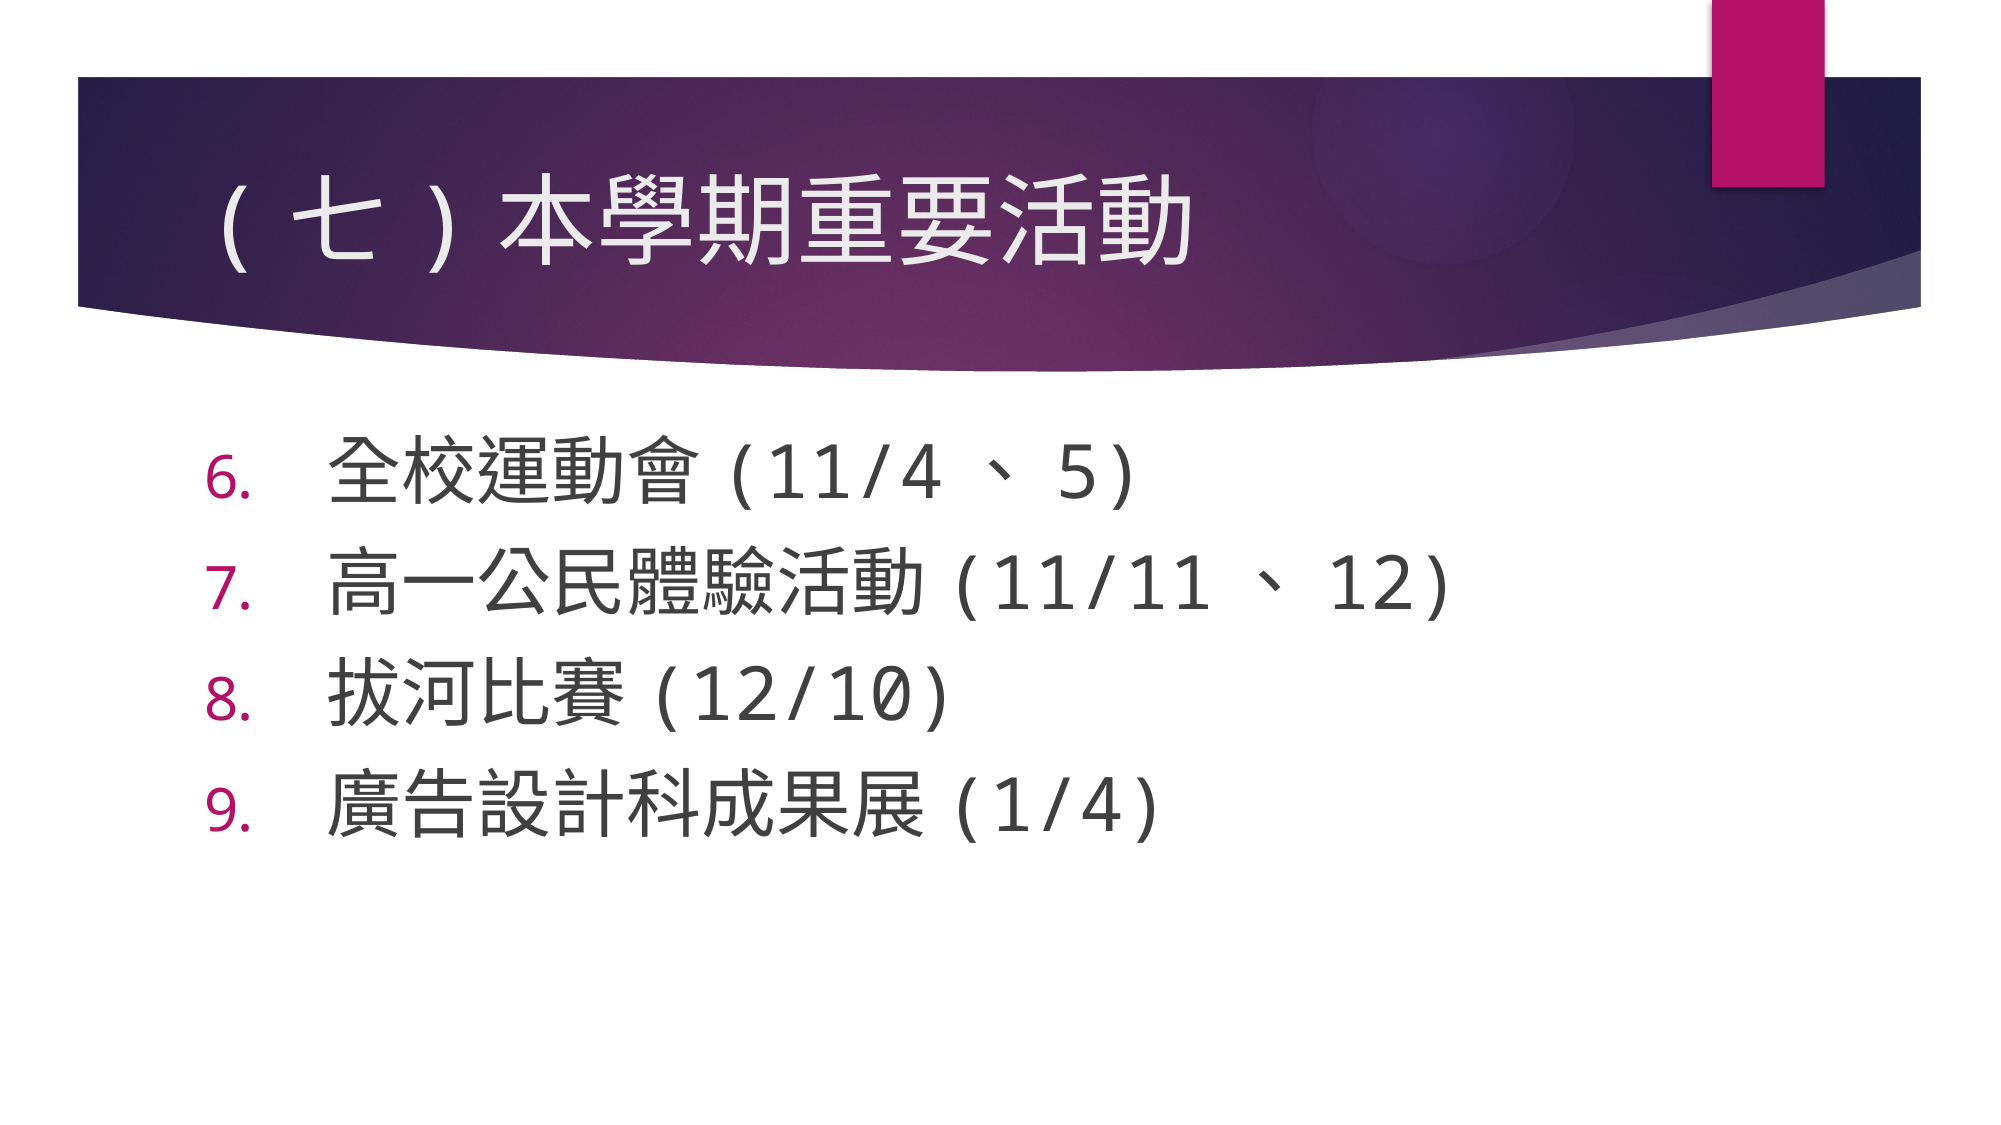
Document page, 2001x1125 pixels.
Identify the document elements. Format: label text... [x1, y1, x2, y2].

title (七)本學期重要活動 [189, 159, 1627, 276]
text_box 全校運動會(11/4、5) 高一公民體驗活動(11/11、12) 拔河比賽(12/10) 廣告設計科成果展(1/4) [189, 416, 1844, 854]
